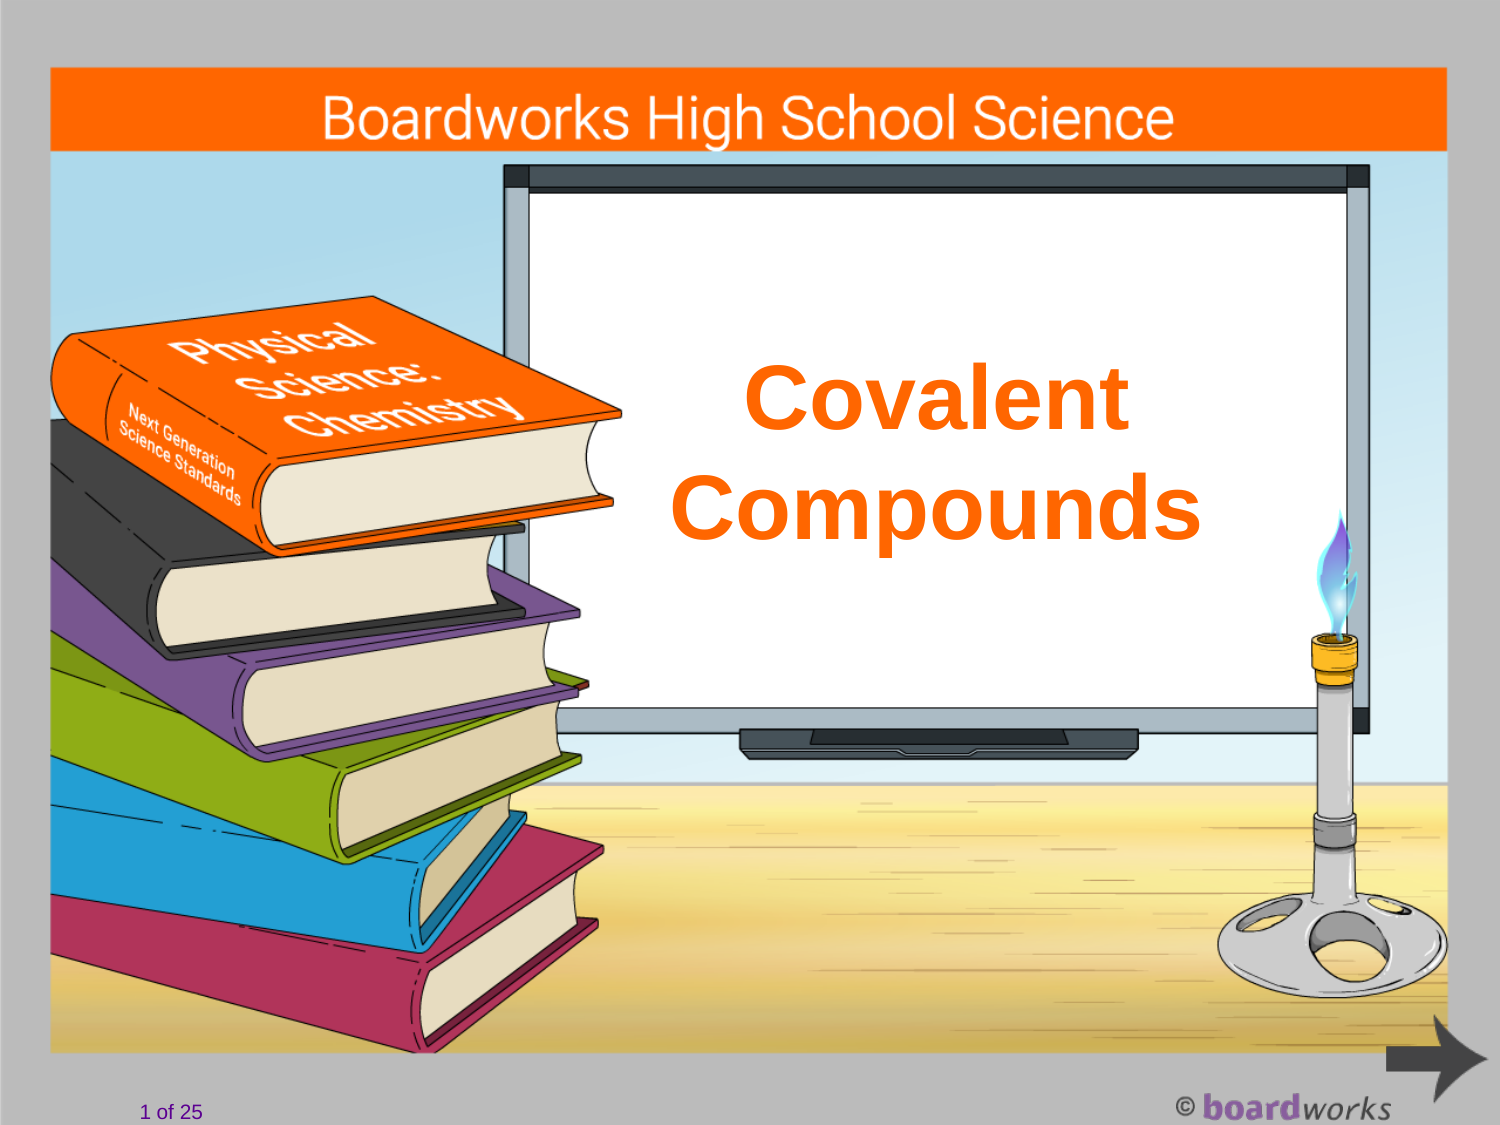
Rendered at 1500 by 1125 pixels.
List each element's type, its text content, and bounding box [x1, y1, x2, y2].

picture [0, 0, 1500, 1125]
title Covalent Compounds [609, 194, 1265, 702]
